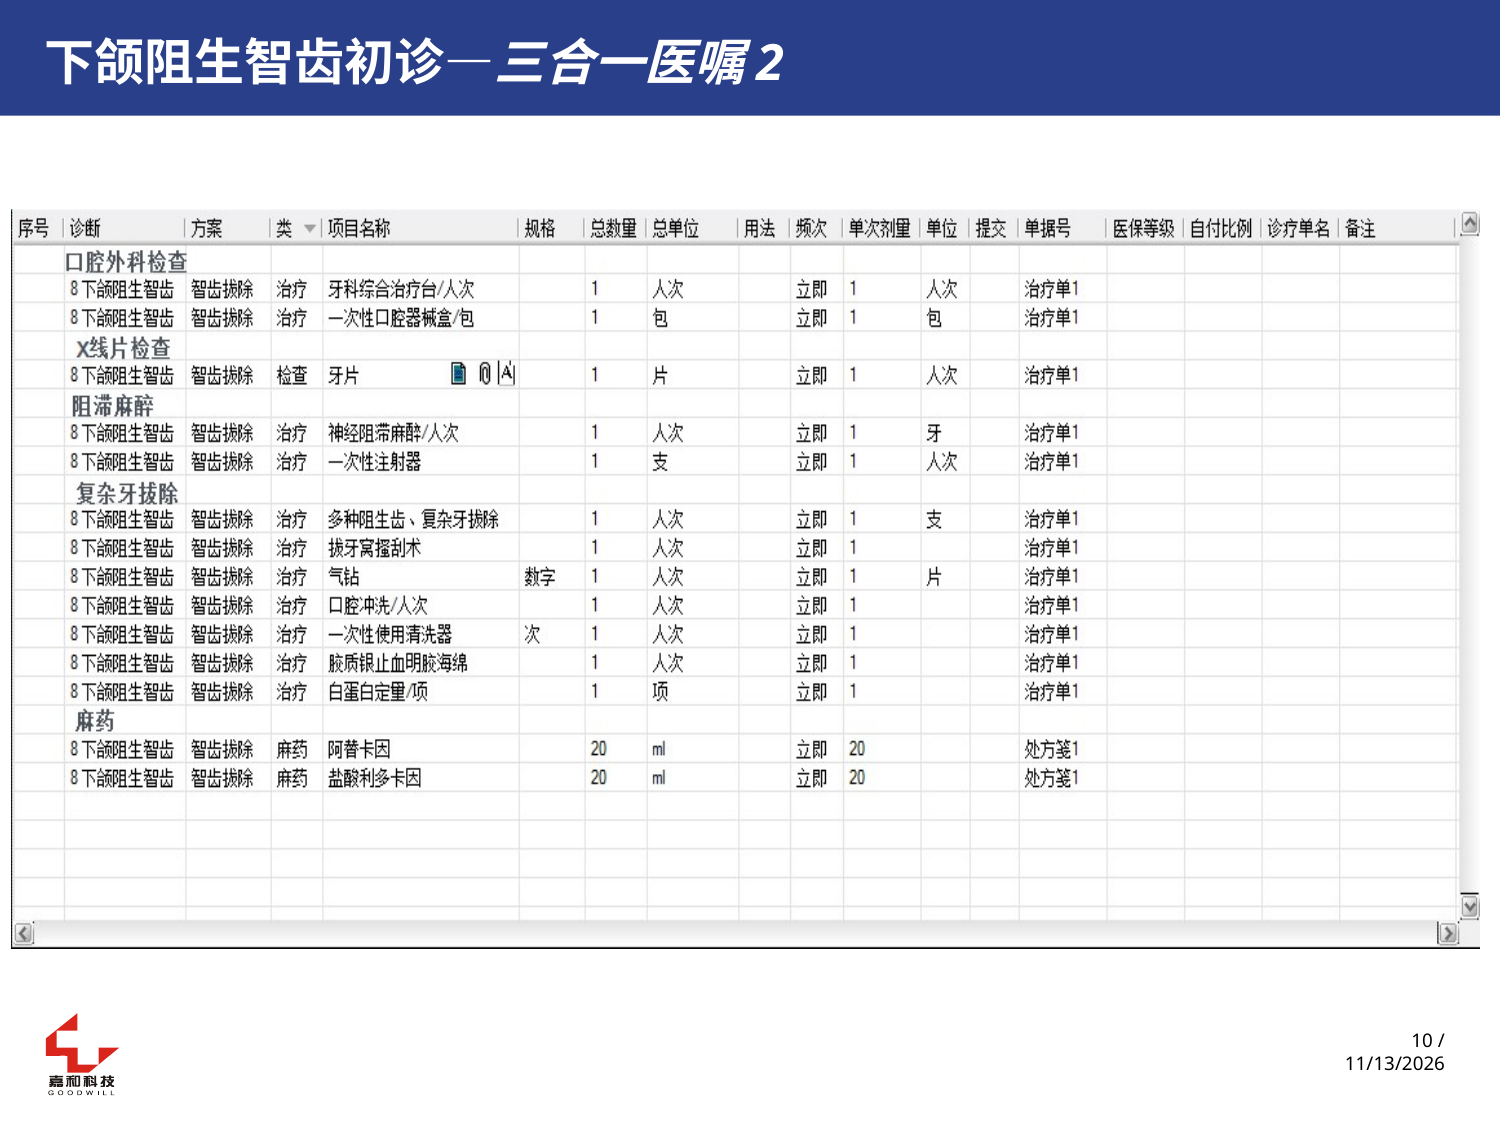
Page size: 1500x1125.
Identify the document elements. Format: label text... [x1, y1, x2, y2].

picture [10, 209, 1480, 949]
text_box 下颌阻生智齿初诊—三合一医嘱2 [29, 23, 799, 99]
